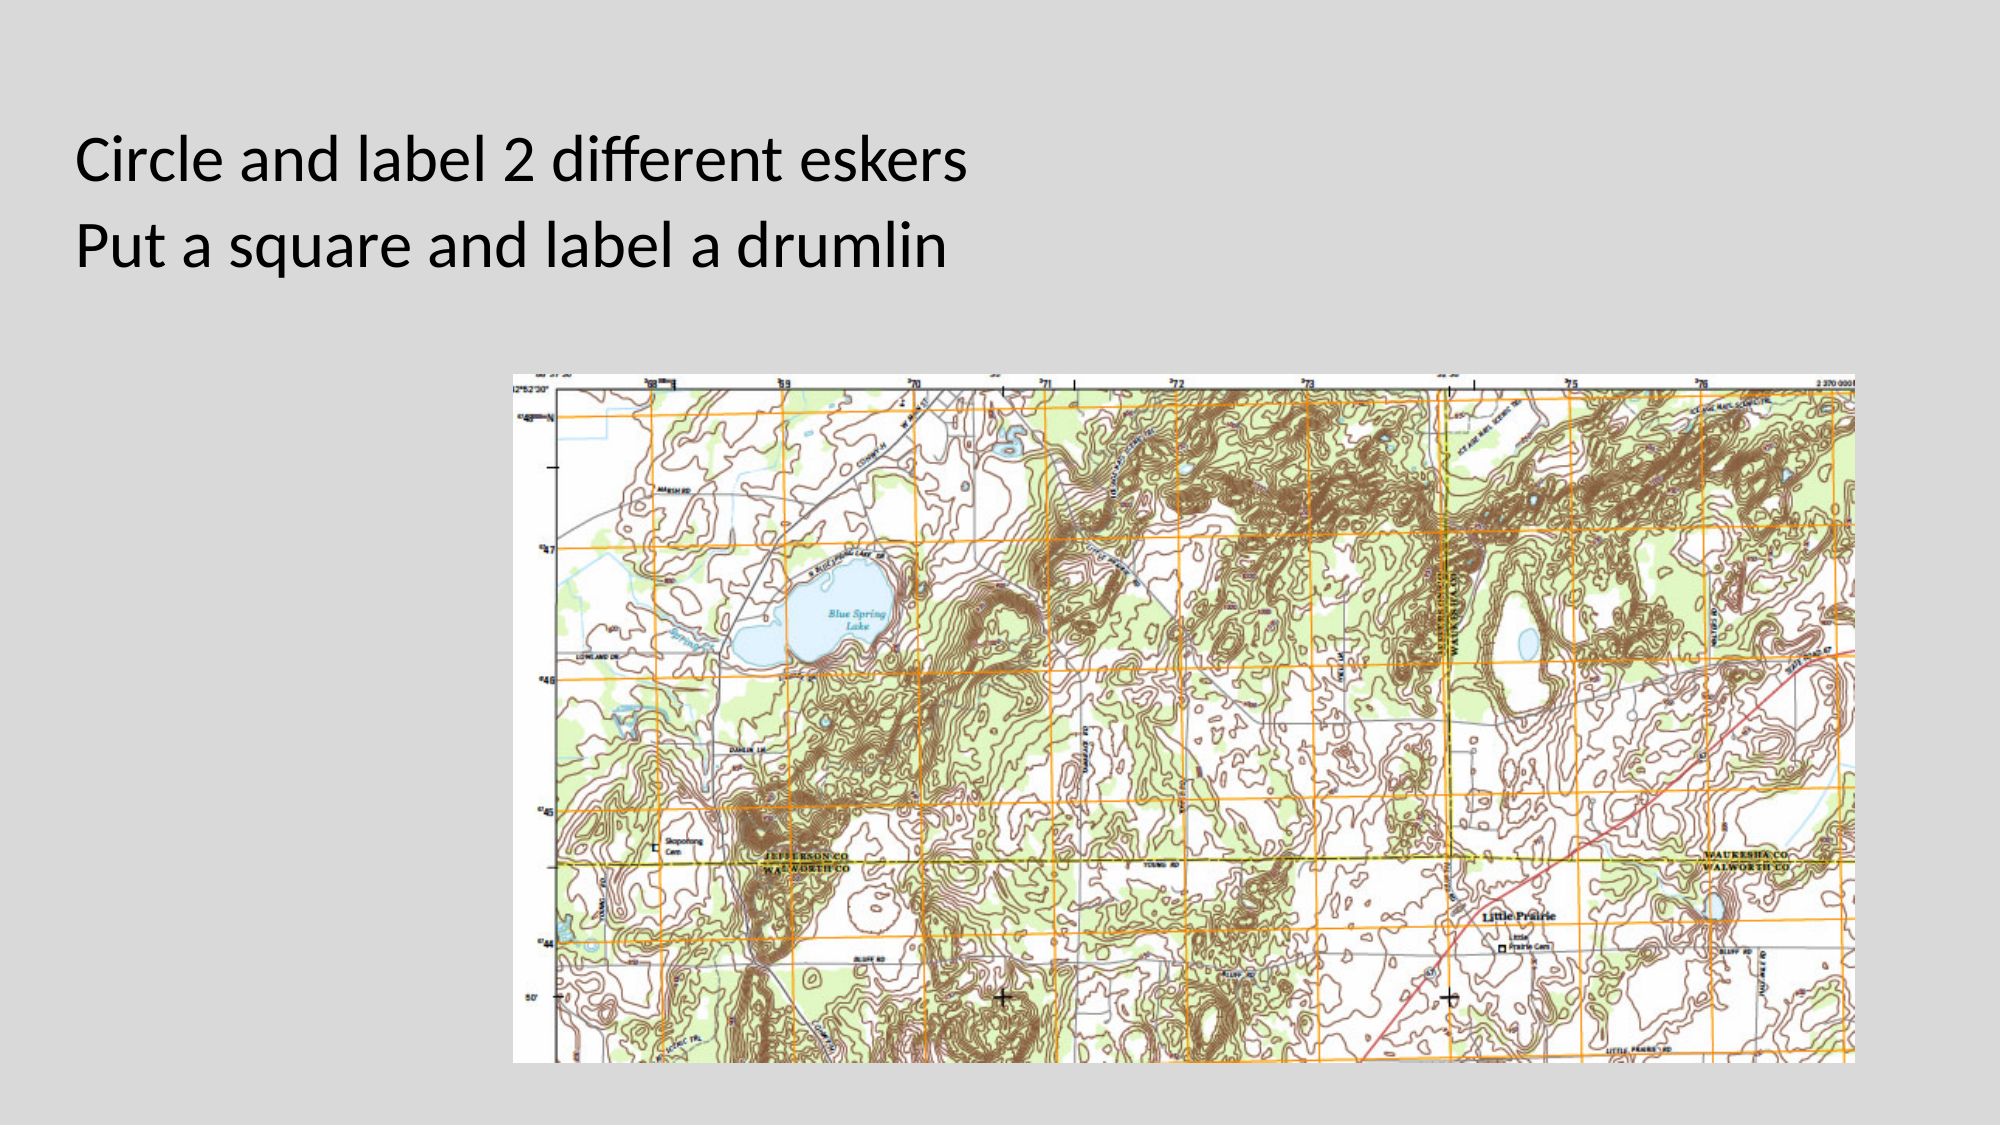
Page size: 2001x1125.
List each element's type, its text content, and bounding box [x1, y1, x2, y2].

picture [513, 374, 1855, 1063]
text_box Circle and label 2 different eskers [60, 107, 1016, 193]
text_box Put a square and label a drumlin [60, 193, 1016, 288]
